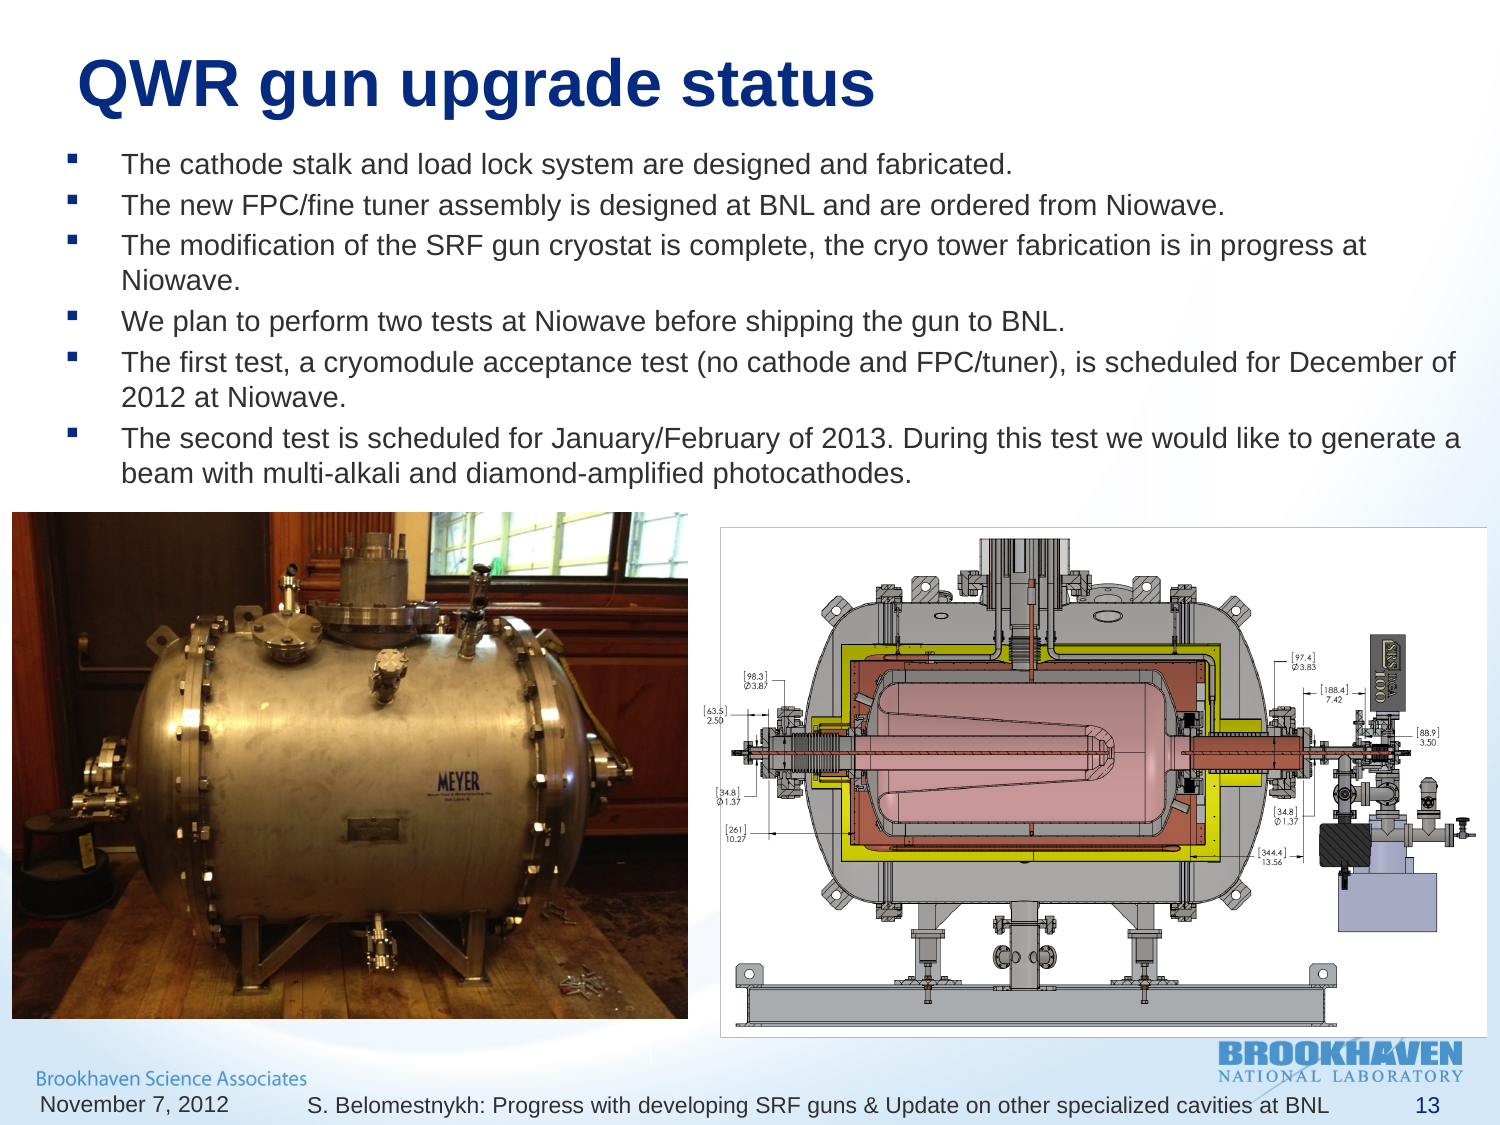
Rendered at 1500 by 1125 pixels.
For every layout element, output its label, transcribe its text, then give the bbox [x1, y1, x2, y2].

footer S. Belomestnykh: Progress with developing SRF guns & Update on other specialized cavities at BNL [249, 1074, 1388, 1125]
picture [0, 0, 1500, 1125]
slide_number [24, 1074, 249, 1125]
list The cathode stalk and load lock system are designed and fabricated. The new FPC/fine tuner assembly is designed at BNL and are ordered from Niowave. The modification of the SRF gun cryostat is complete, the cryo tower fabrication is in progress at Niowave. We plan to perform two tests at Niowave before shipping the gun to BNL. The first test, a cryomodule acceptance test (no cathode and FPC/tuner), is scheduled for December of 2012 at Niowave. The second test is scheduled for January/February of 2013. During this test we would like to generate a beam with multi-alkali and diamond-amplified photocathodes. [50, 137, 1488, 510]
slide_number 13 [1399, 1074, 1488, 1125]
title QWR gun upgrade status [62, 24, 1438, 137]
